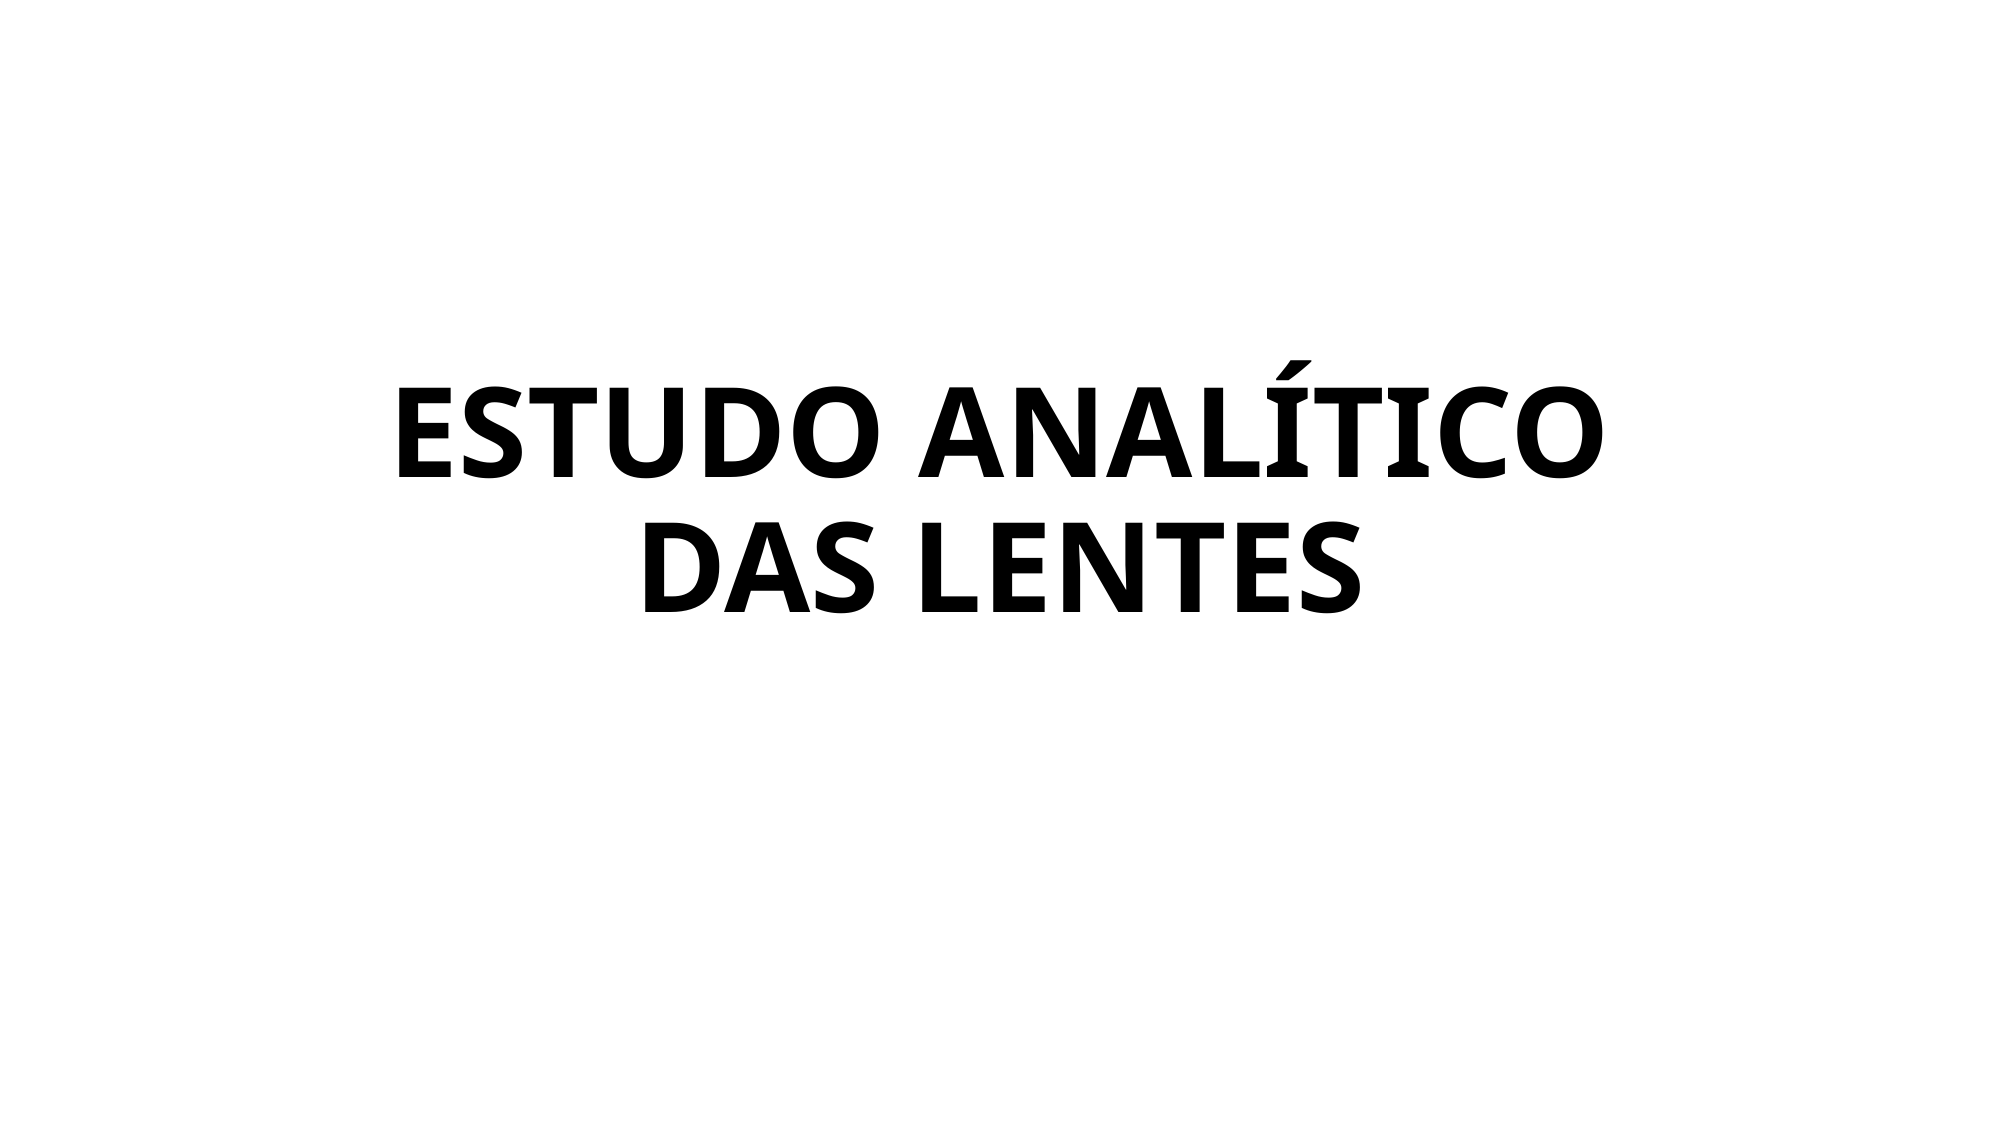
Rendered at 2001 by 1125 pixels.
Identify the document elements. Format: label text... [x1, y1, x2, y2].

title ESTUDO ANALÍTICO DAS LENTES [249, 184, 1750, 647]
